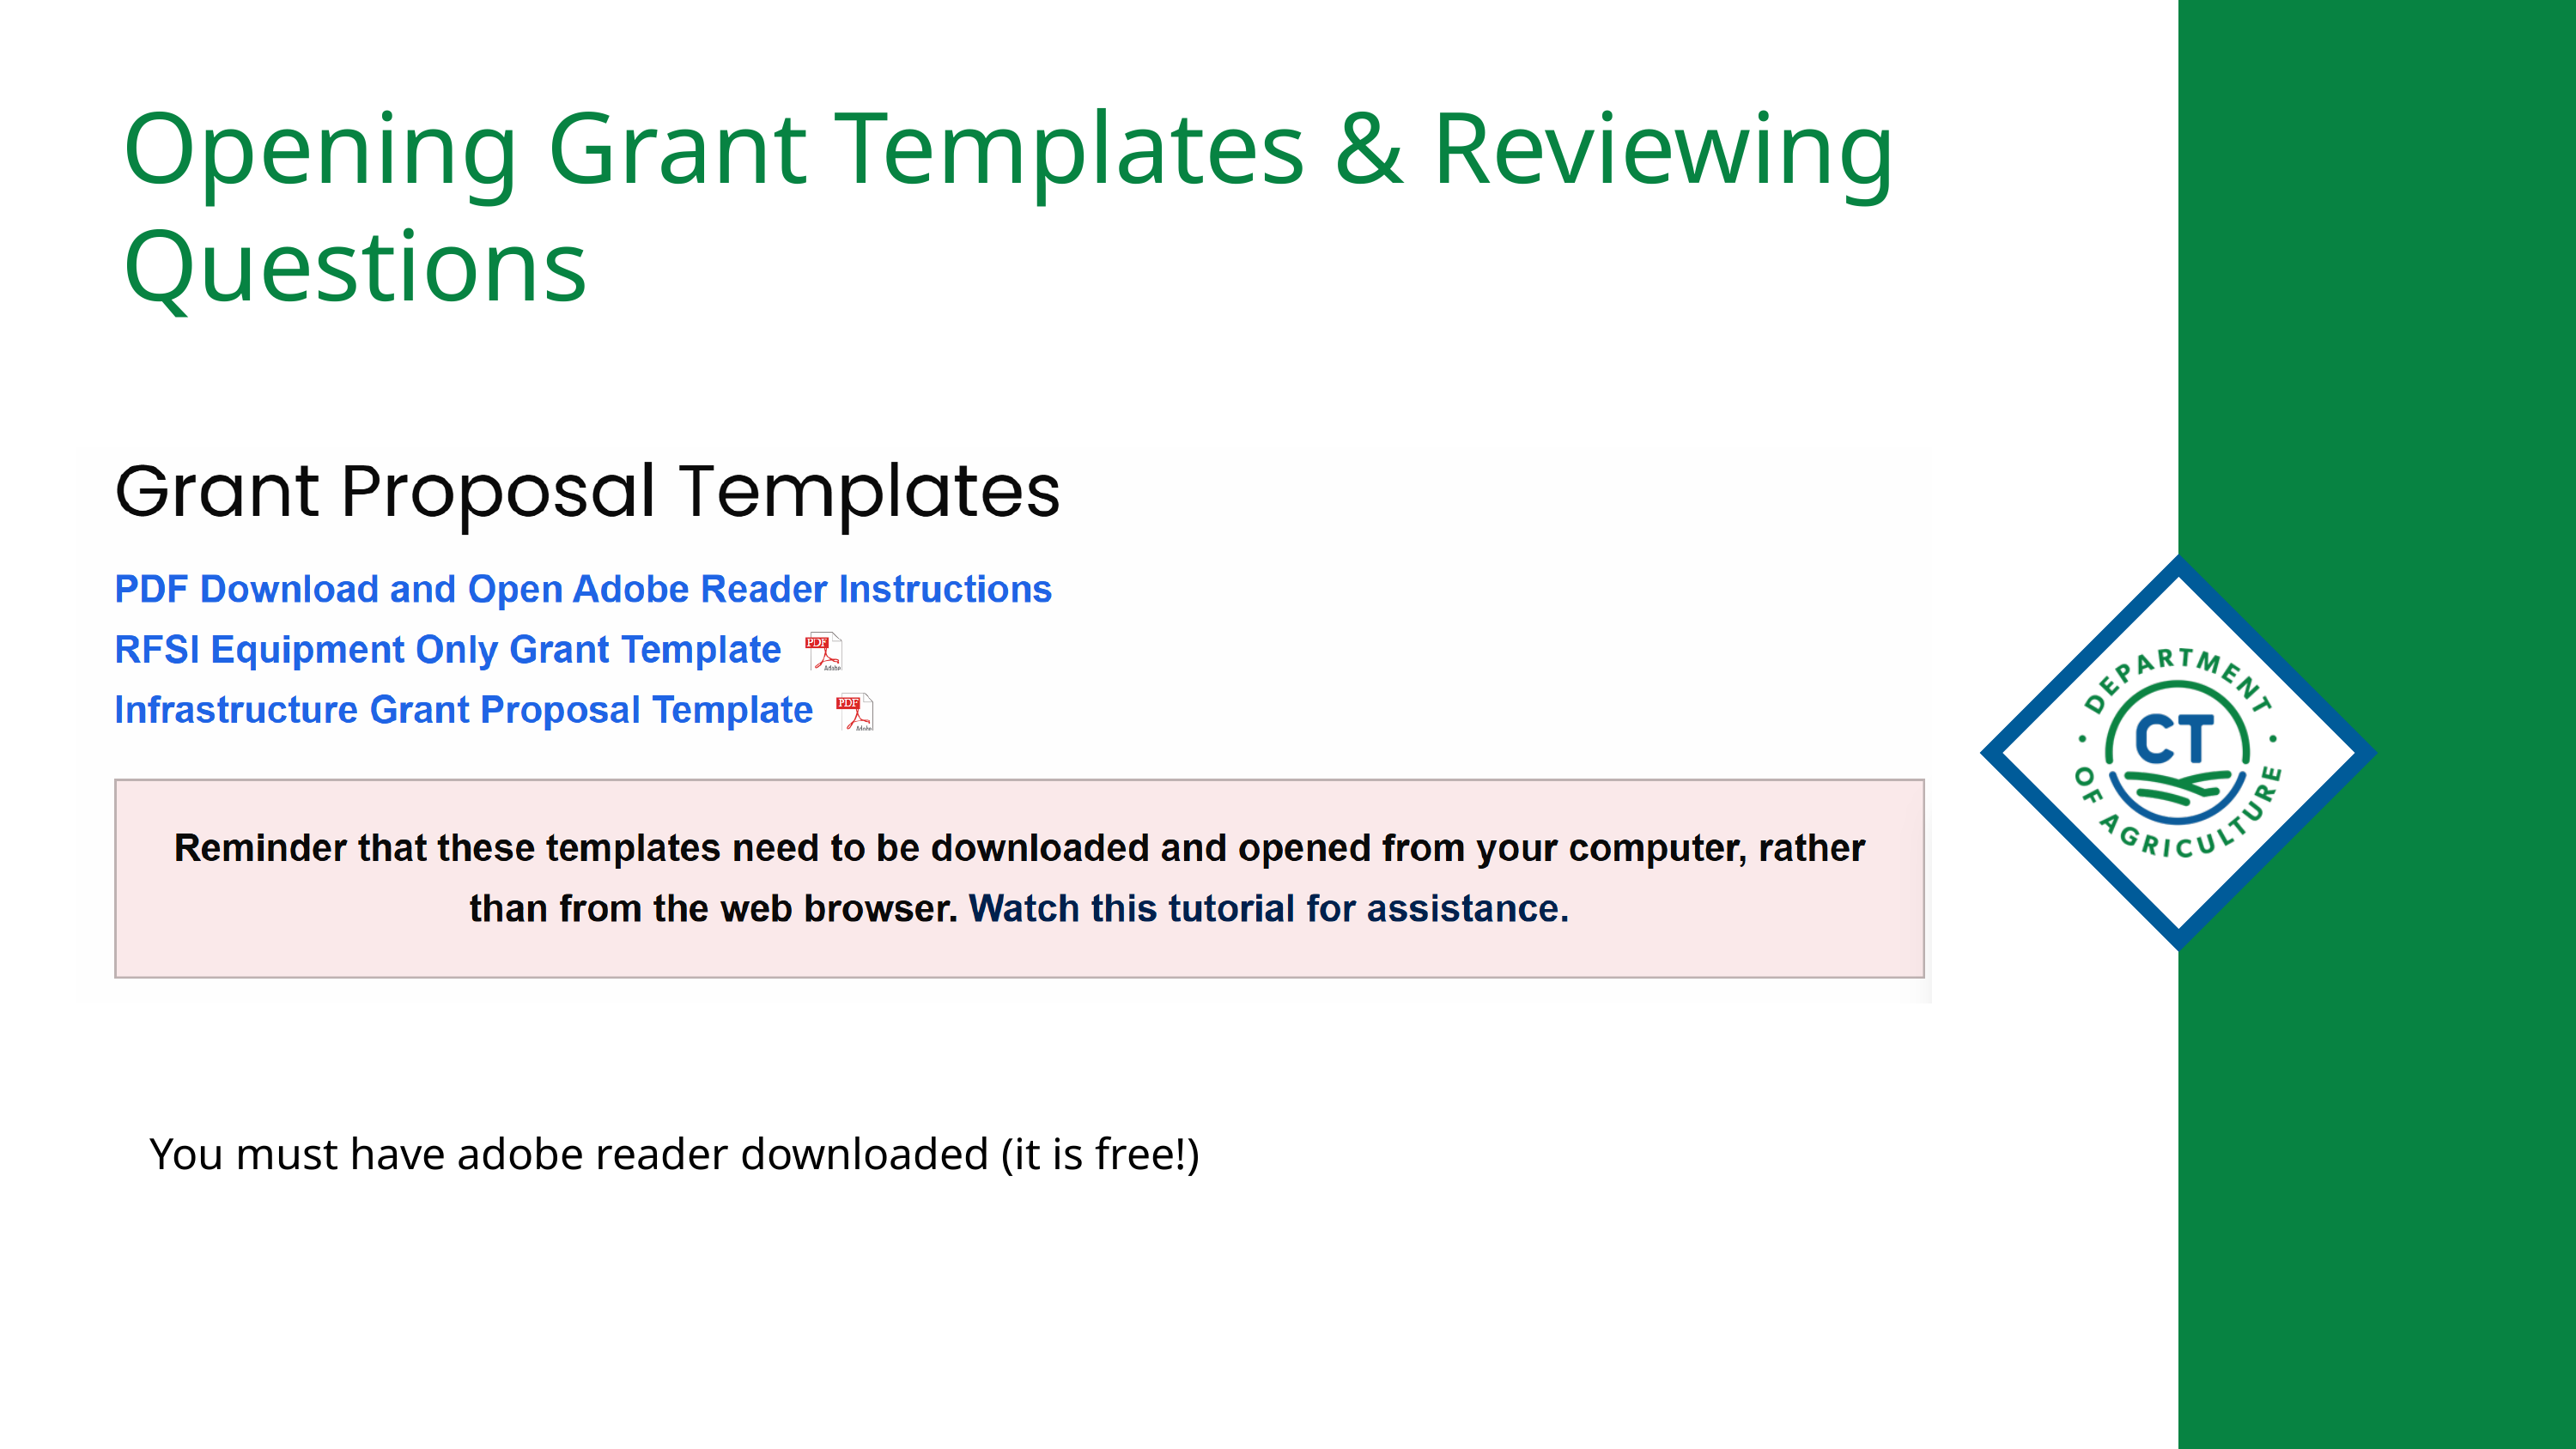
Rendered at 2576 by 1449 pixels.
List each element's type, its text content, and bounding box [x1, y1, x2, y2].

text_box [1990, 565, 2367, 941]
text_box You must have adobe reader downloaded (it is free!) [137, 1120, 1822, 1185]
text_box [2178, 0, 2576, 1449]
text_box Opening Grant Templates & Reviewing Questions [121, 84, 1932, 397]
picture [76, 447, 1933, 1004]
